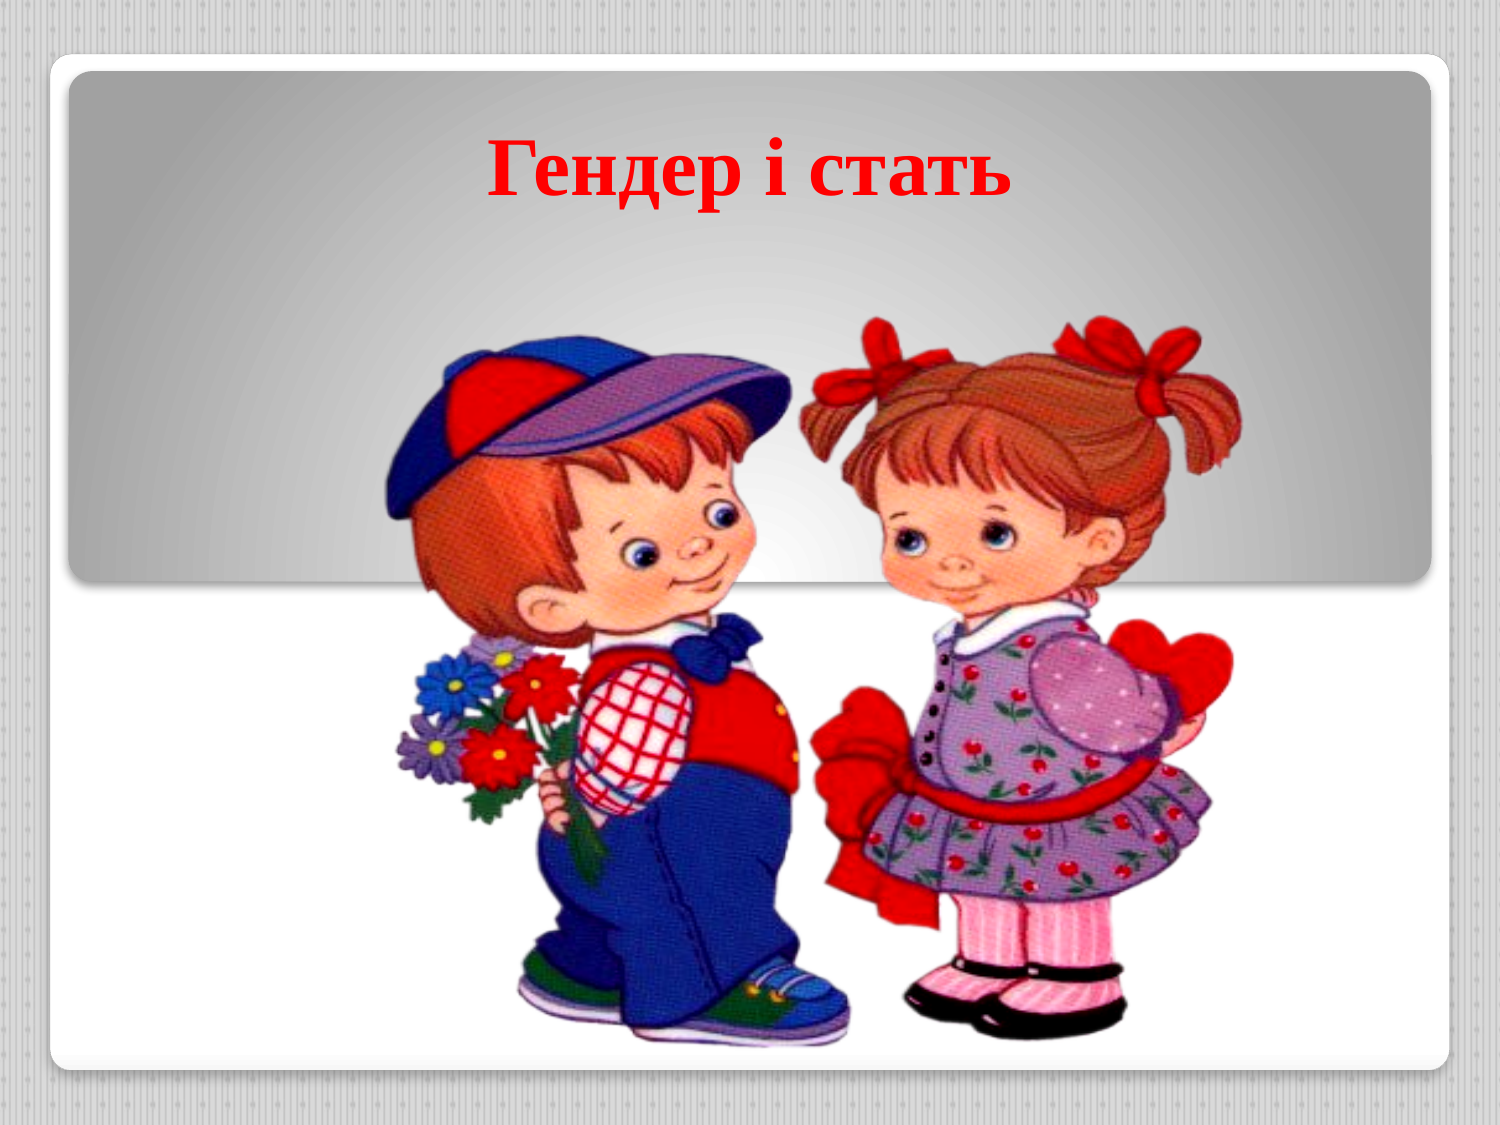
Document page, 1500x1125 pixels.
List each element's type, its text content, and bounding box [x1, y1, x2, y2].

title Гендер і стать [112, 54, 1388, 220]
picture [383, 314, 1247, 1051]
